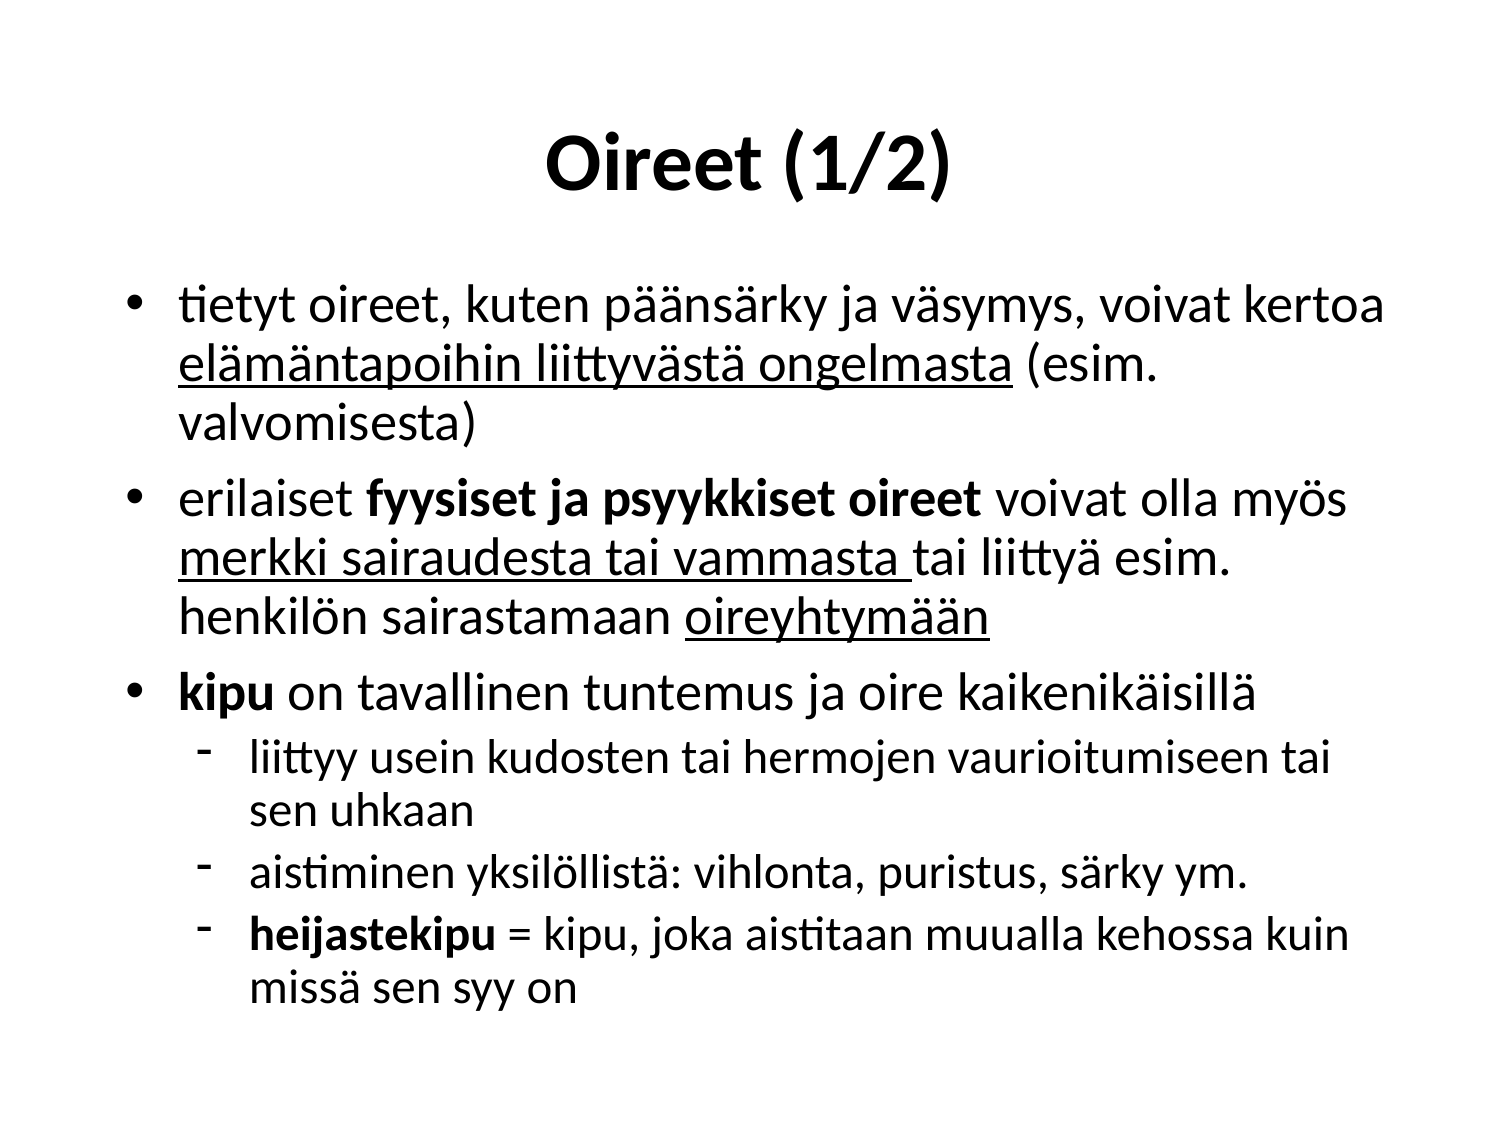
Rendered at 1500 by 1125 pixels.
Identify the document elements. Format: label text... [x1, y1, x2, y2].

subtitle tietyt oireet, kuten päänsärky ja väsymys, voivat kertoa elämäntapoihin liittyvästä ongelmasta (esim. valvomisesta) erilaiset fyysiset ja psyykkiset oireet voivat olla myös merkki sairaudesta tai vammasta tai liittyä esim. henkilön sairastamaan oireyhtymään kipu on tavallinen tuntemus ja oire kaikenikäisillä liittyy usein kudosten tai hermojen vaurioitumiseen tai sen uhkaan aistiminen yksilöllistä: vihlonta, puristus, särky ym. heijastekipu = kipu, joka aistitaan muualla kehossa kuin missä sen syy on [110, 268, 1424, 1085]
title Oireet (1/2) [76, 73, 1424, 216]
